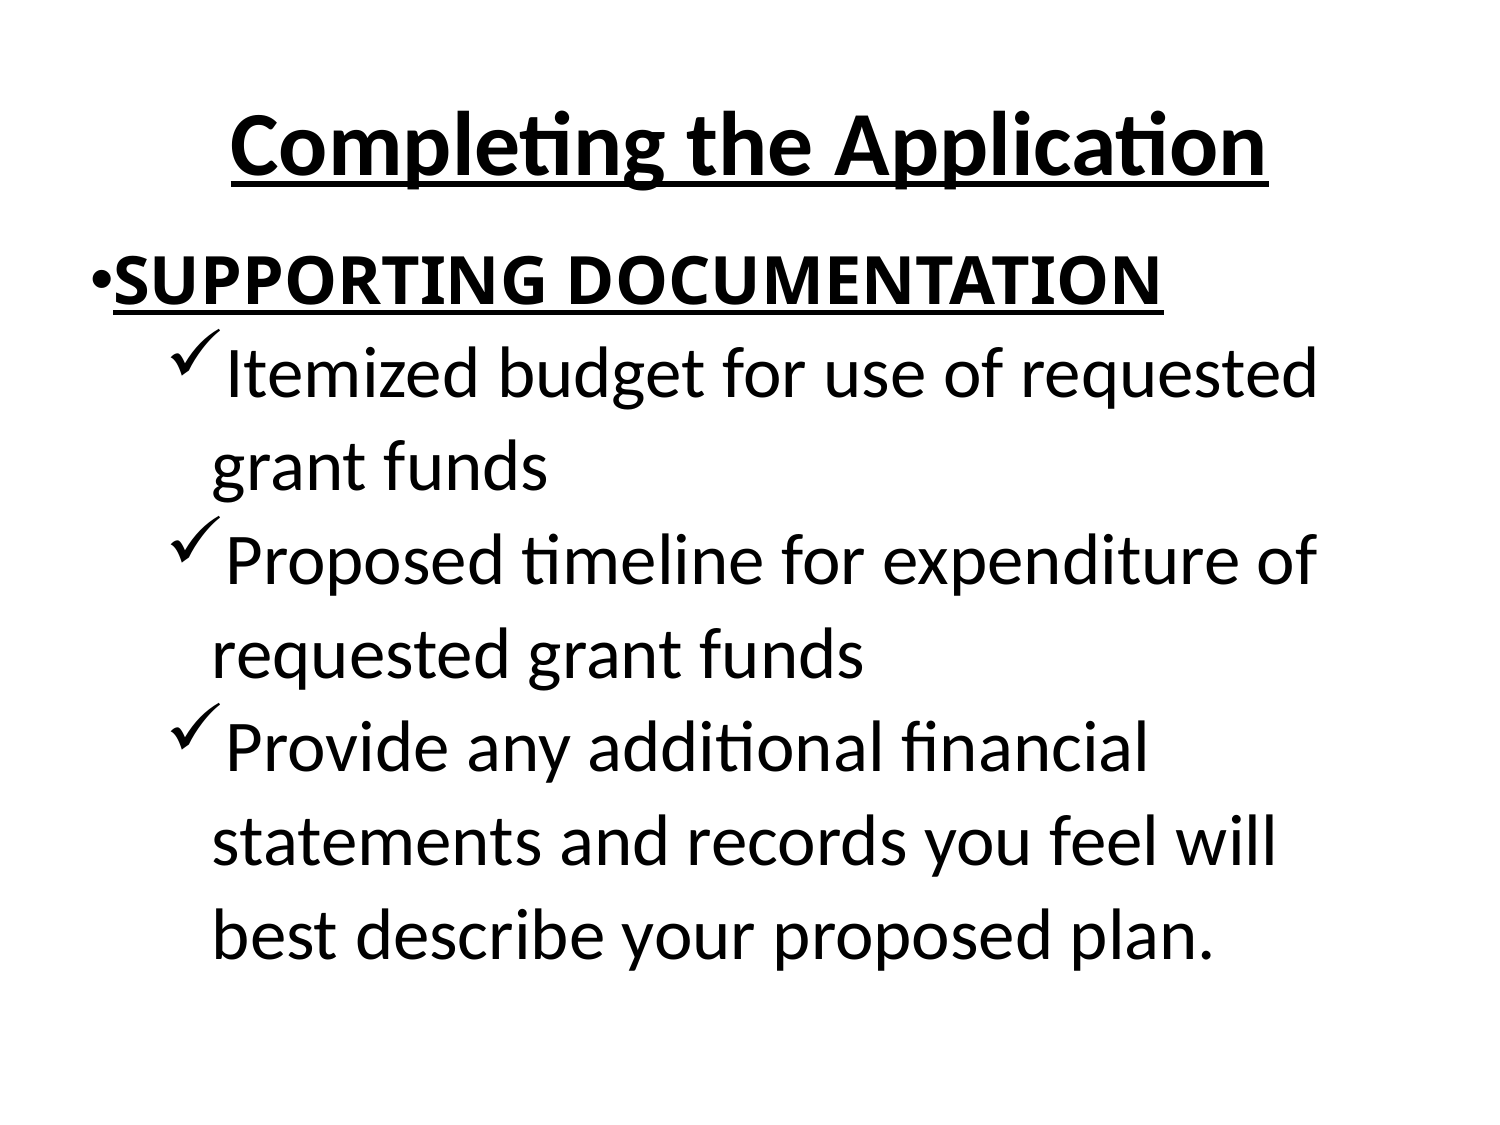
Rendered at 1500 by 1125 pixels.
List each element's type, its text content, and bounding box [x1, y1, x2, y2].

title Completing the Application [75, 45, 1425, 224]
list SUPPORTING DOCUMENTATION Itemized budget for use of requested grant funds Proposed timeline for expenditure of requested grant funds Provide any additional financial statements and records you feel will best describe your proposed plan. [75, 224, 1425, 1088]
